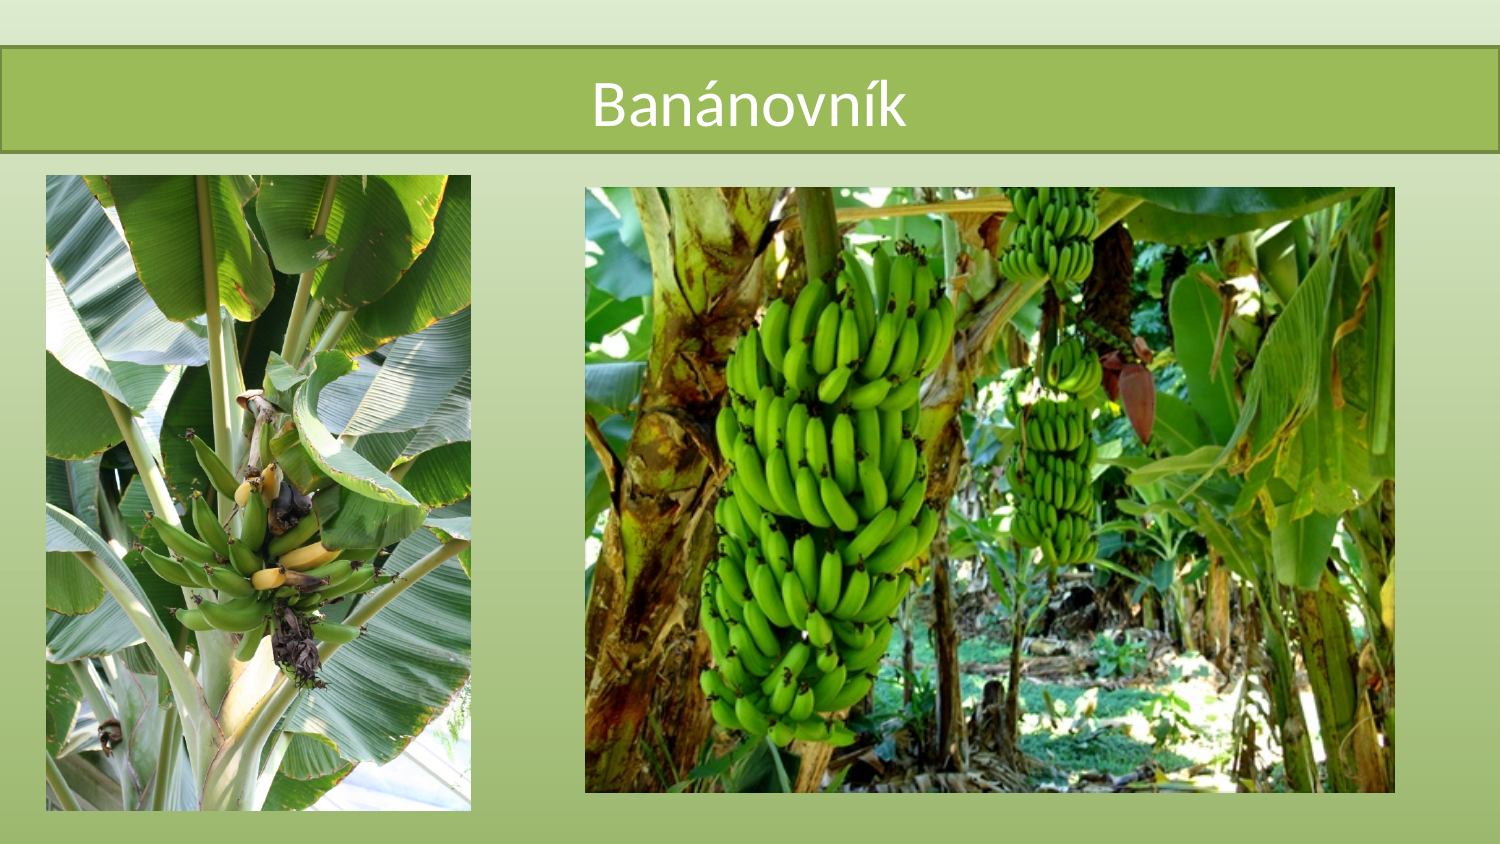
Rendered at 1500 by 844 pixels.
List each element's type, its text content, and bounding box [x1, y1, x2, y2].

picture [46, 175, 471, 812]
text_box Banánovník [0, 45, 1500, 154]
picture [585, 187, 1395, 793]
